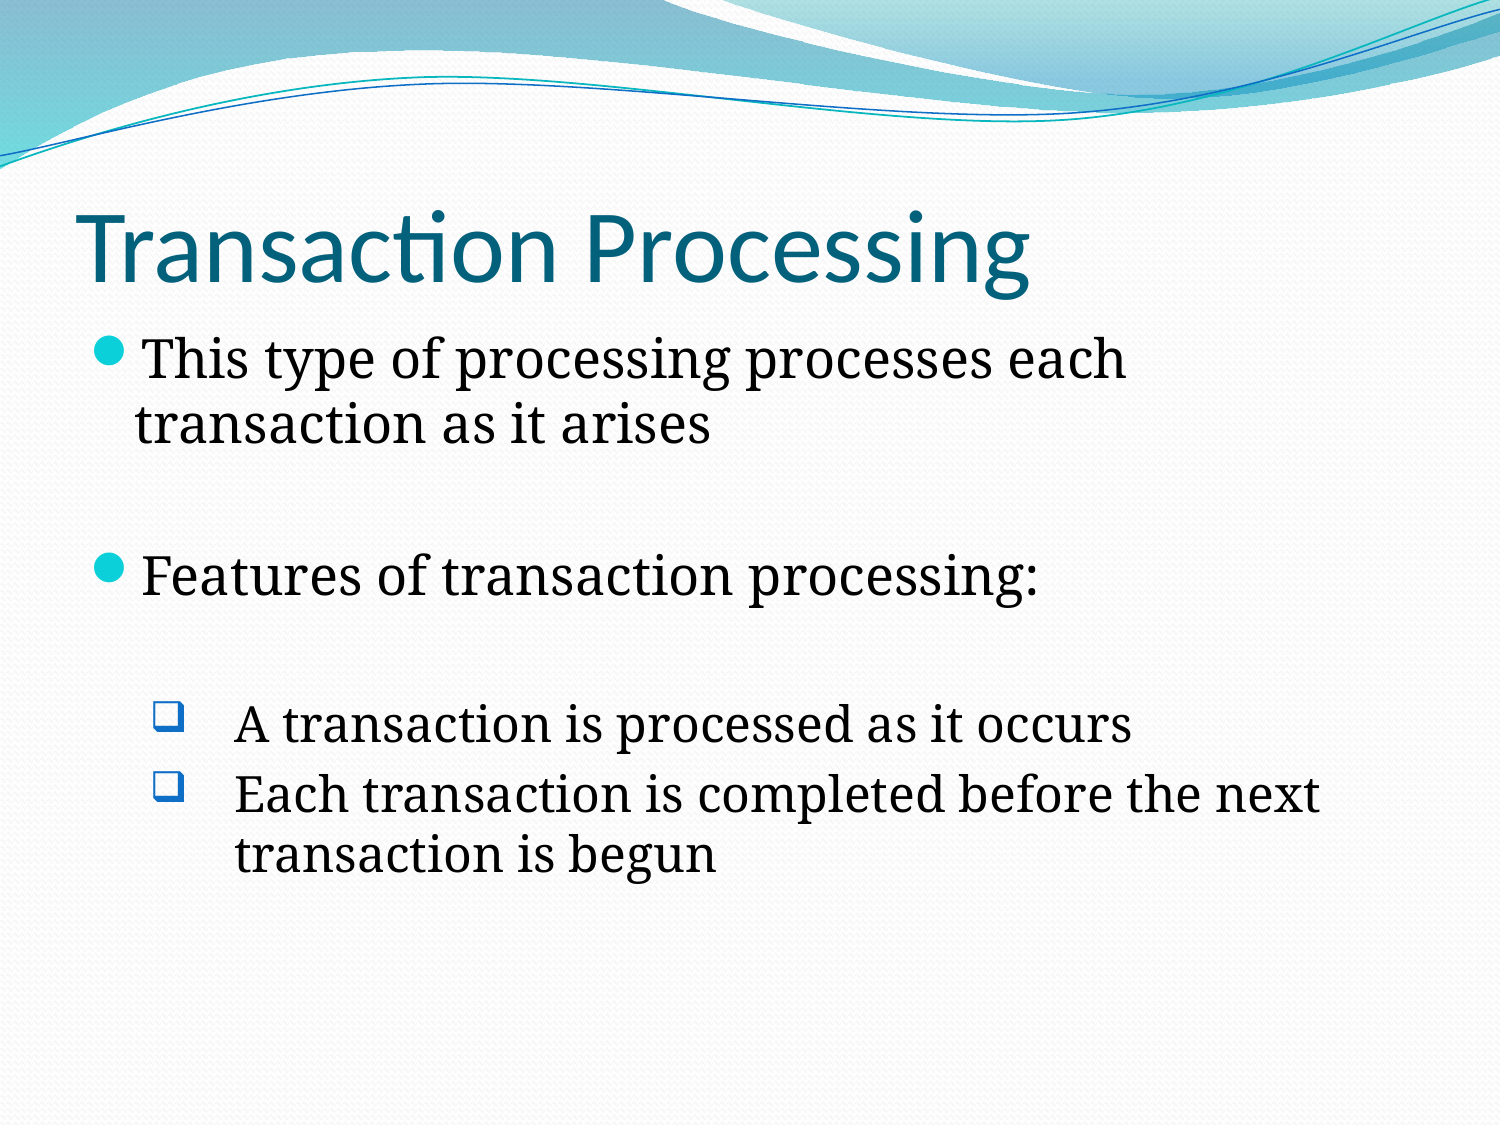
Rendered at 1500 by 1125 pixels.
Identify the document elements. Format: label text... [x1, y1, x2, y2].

list This type of processing processes each transaction as it arises Features of transaction processing: A transaction is processed as it occurs Each transaction is completed before the next transaction is begun [75, 317, 1425, 1038]
title Transaction Processing [75, 115, 1425, 303]
